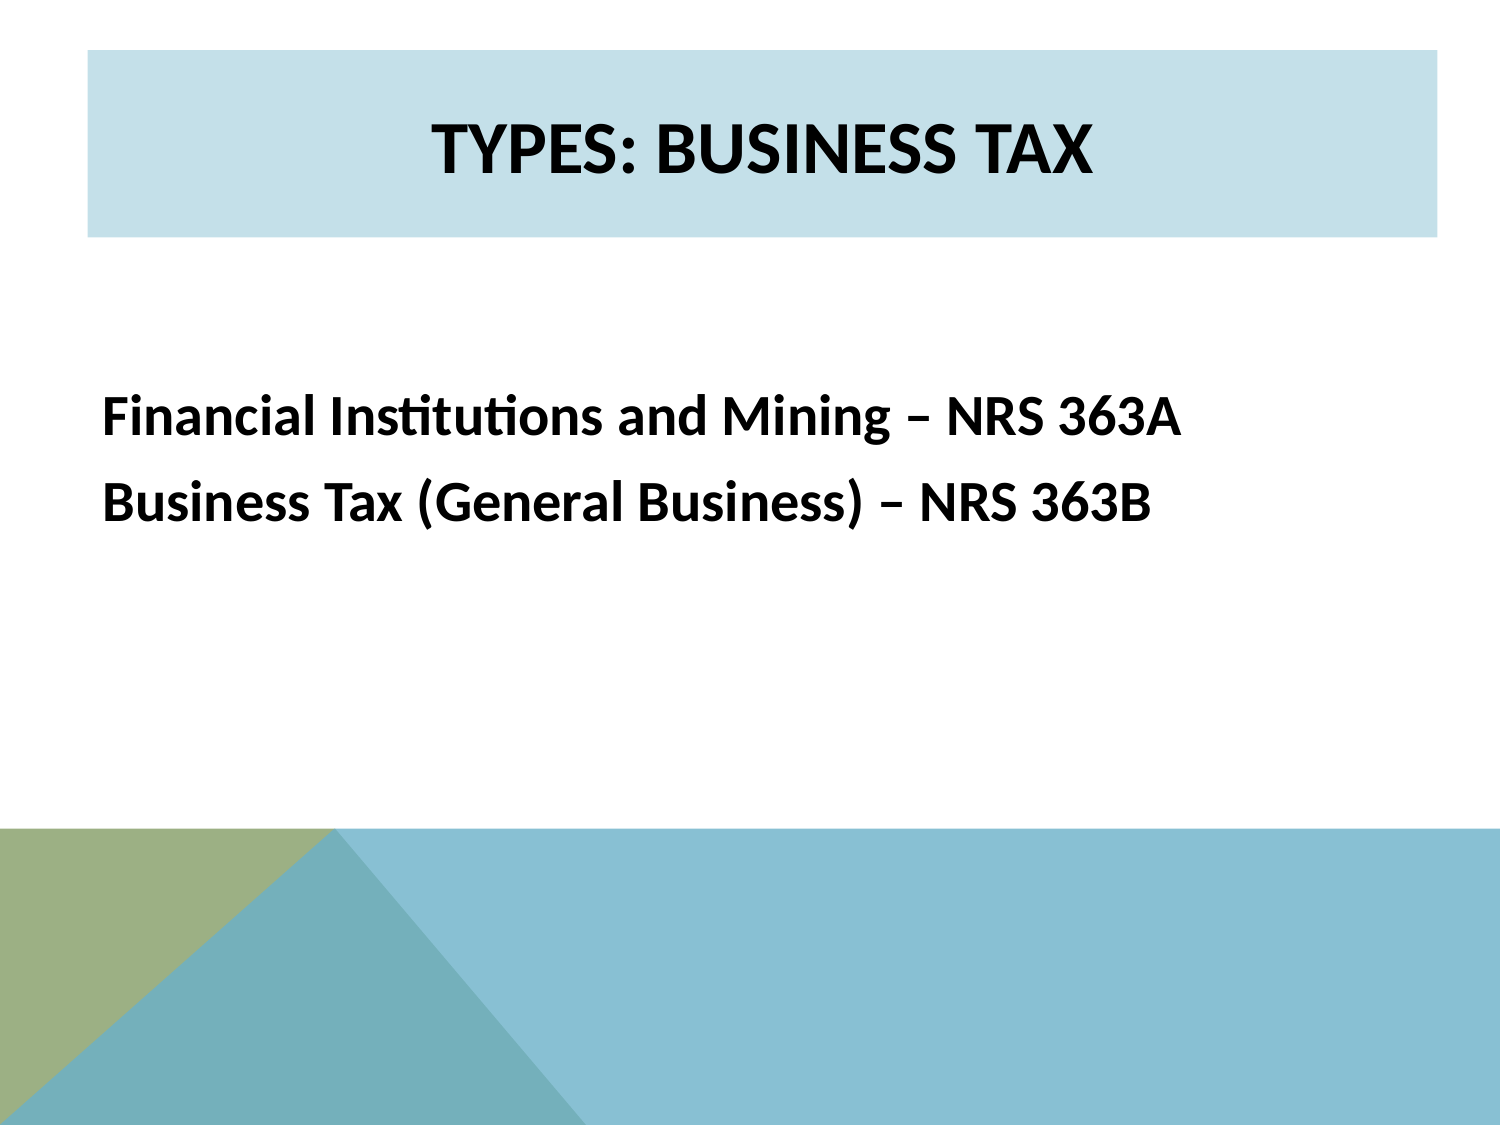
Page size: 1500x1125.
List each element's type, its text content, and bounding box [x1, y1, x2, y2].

title Types: BUSINESS TAX [87, 50, 1438, 238]
list Financial Institutions and Mining – NRS 363A Business Tax (General Business) – NRS 363B [87, 312, 1438, 750]
